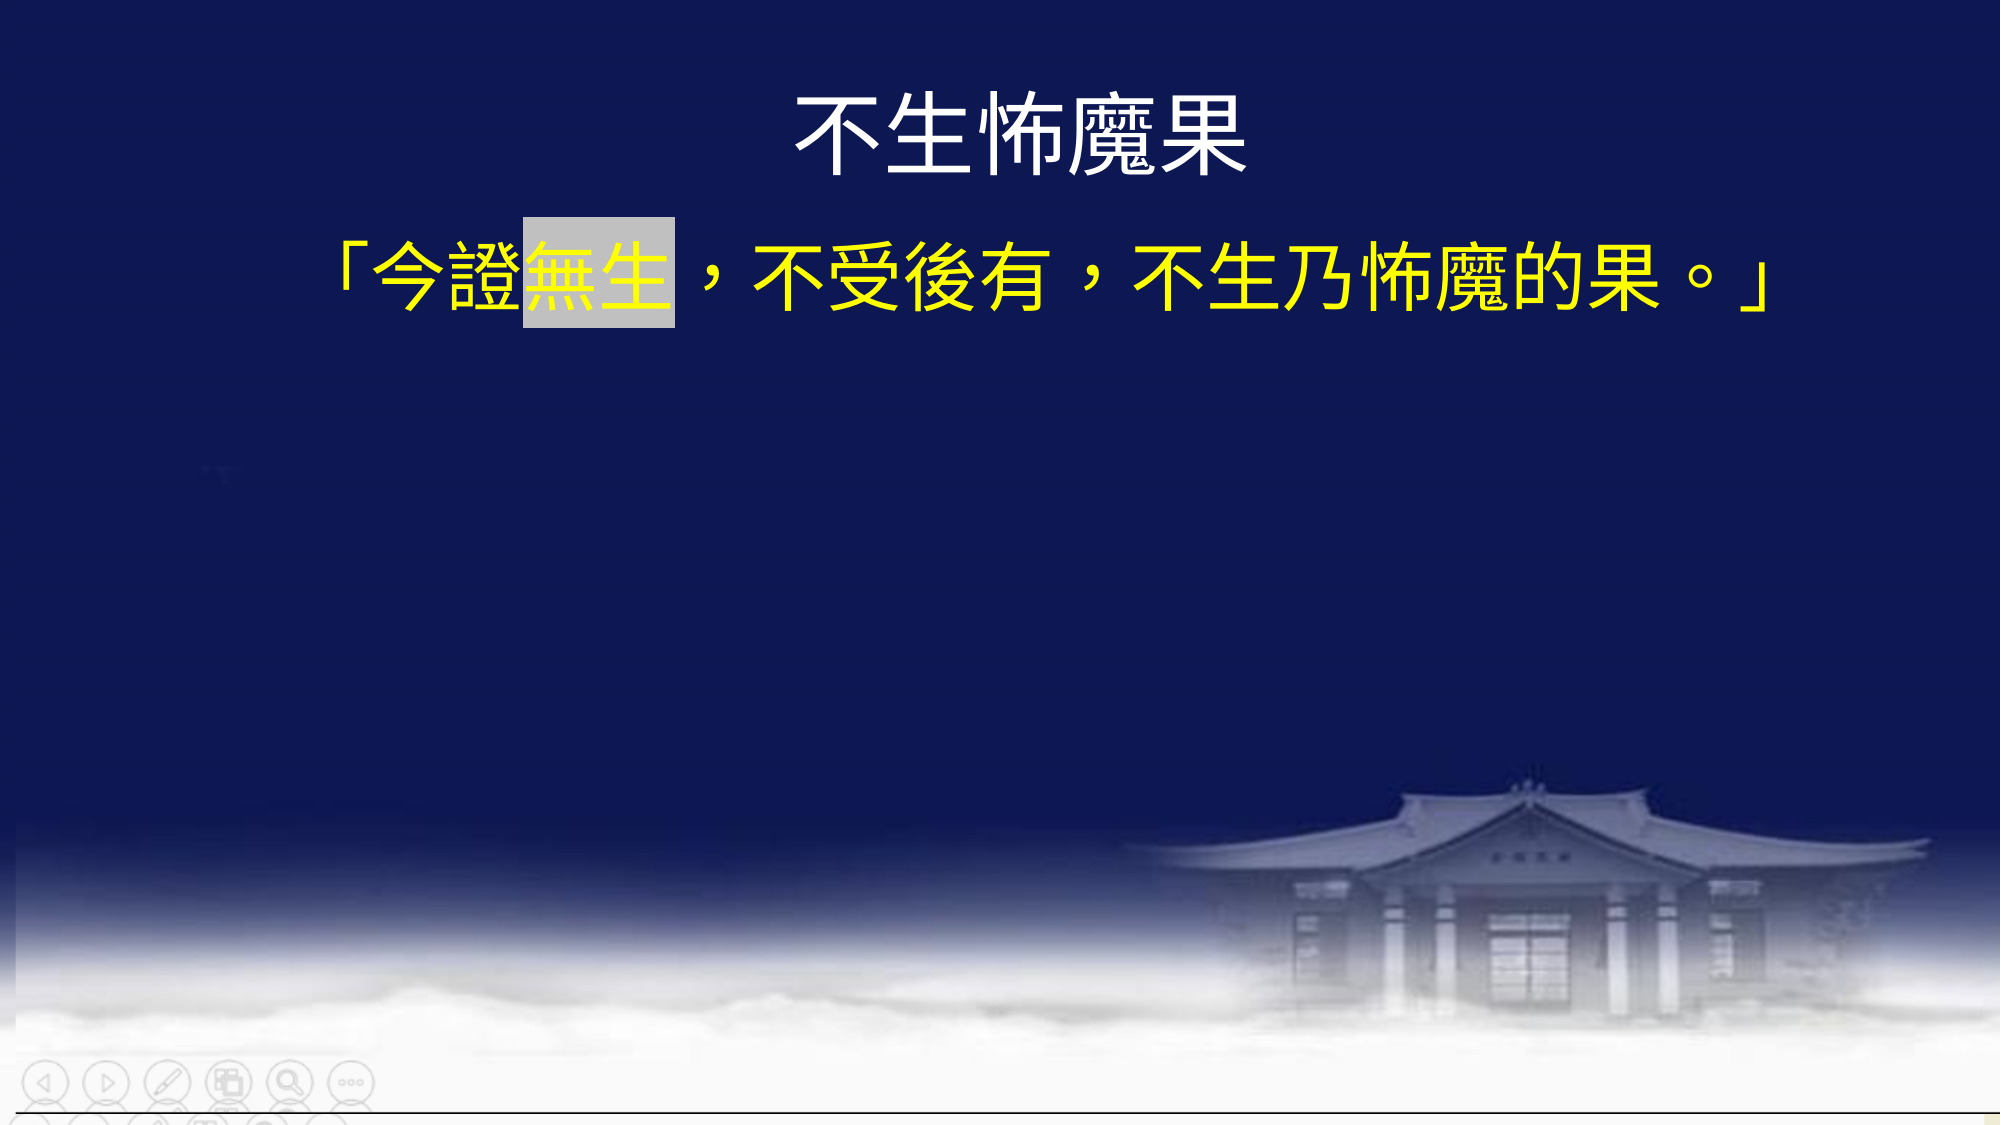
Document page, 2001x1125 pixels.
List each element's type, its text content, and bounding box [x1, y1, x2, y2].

list 「今證無生，不受後有，不生乃怖魔的果。」 [154, 232, 1955, 386]
title 不生怖魔果 [99, 45, 1900, 233]
picture [0, 0, 2000, 1125]
